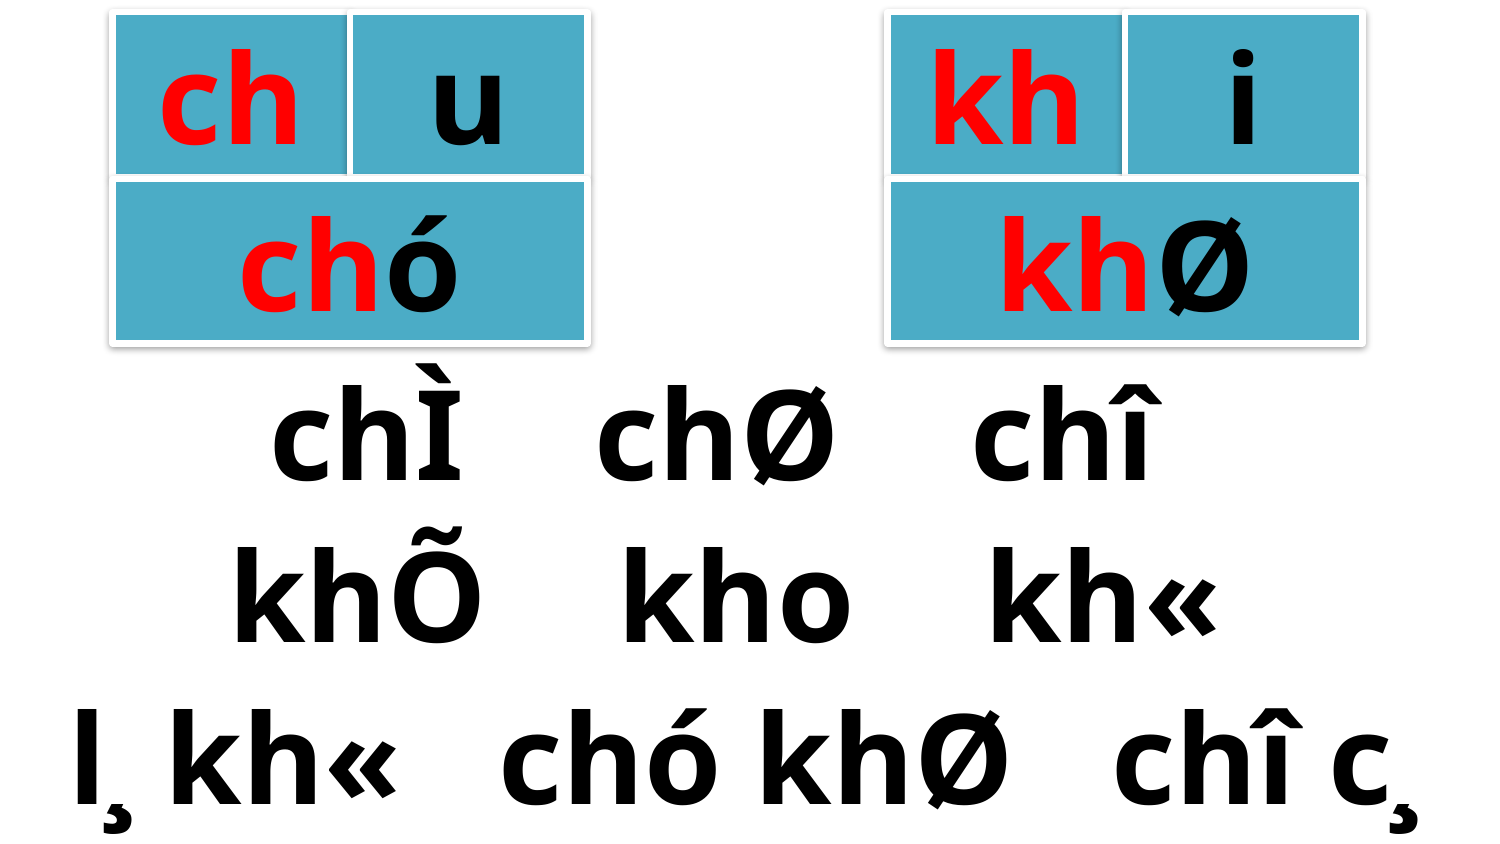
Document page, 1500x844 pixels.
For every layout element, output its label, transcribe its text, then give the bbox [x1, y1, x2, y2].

text_box i [1122, 9, 1366, 176]
text_box u [347, 9, 591, 176]
text_box ch [109, 9, 346, 175]
text_box chó [109, 176, 591, 347]
text_box khÕ kho kh« [87, 510, 1363, 671]
text_box kh [884, 9, 1121, 175]
text_box l¸ kh« chó khØ chî c¸ [0, 671, 1500, 837]
text_box khØ [884, 176, 1366, 347]
text_box chÌ chØ chî [74, 348, 1350, 513]
